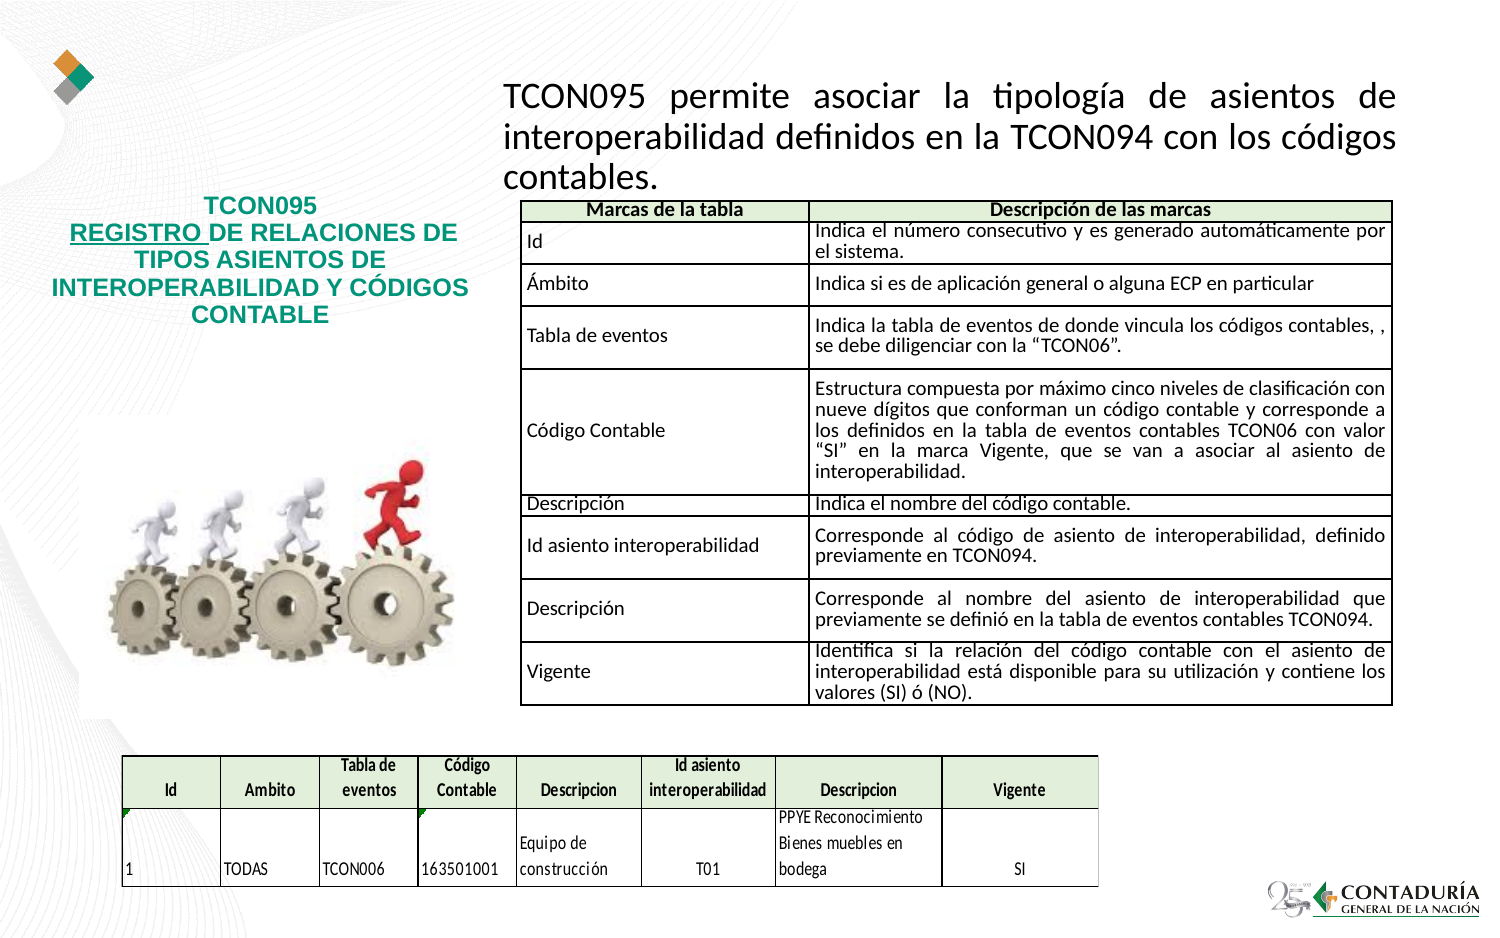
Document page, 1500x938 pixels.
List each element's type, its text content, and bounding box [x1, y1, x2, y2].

table_cell Vigente [522, 643, 808, 704]
table_cell Tabla de eventos [522, 307, 808, 368]
title TCON095 REGISTRO DE RELACIONES DE TIPOS ASIENTOS DE INTEROPERABILIDAD Y CÓDIGOS CONTABLE [16, 184, 488, 368]
table_cell Descripción [522, 580, 808, 641]
table_cell Id asiento interoperabilidad [522, 517, 808, 578]
table_cell Indica el nombre del código contable. [810, 496, 1391, 515]
table_cell Descripción [522, 496, 808, 515]
table_cell Indica el número consecutivo y es generado automáticamente por el sistema. [810, 223, 1391, 263]
table_cell Código Contable [522, 370, 808, 494]
table_header Marcas de la tabla [522, 202, 808, 221]
table_cell Ámbito [522, 265, 808, 305]
table_cell Corresponde al código de asiento de interoperabilidad, definido previamente en TCON094. [810, 517, 1391, 578]
text_box TCON095 permite asociar la tipología de asientos de interoperabilidad definidos en la TCON094 con los códigos contables. [488, 120, 1413, 379]
table_header Descripción de las marcas [810, 202, 1391, 221]
picture [0, 0, 1500, 938]
table_cell Identifica si la relación del código contable con el asiento de interoperabilidad está disponible para su utilización y contiene los valores (SI) ó (NO). [810, 643, 1391, 704]
table_cell Indica la tabla de eventos de donde vincula los códigos contables, , se debe diligenciar con la “TCON06”. [810, 307, 1391, 368]
table_cell Estructura compuesta por máximo cinco niveles de clasificación con nueve dígitos que conforman un código contable y corresponde a los definidos en la tabla de eventos contables TCON06 con valor “SI” en la marca Vigente, que se van a asociar al asiento de interoperabilidad. [810, 370, 1391, 494]
table_cell Corresponde al nombre del asiento de interoperabilidad que previamente se definió en la tabla de eventos contables TCON094. [810, 580, 1391, 641]
table_cell Indica si es de aplicación general o alguna ECP en particular [810, 265, 1391, 305]
table_cell Id [522, 223, 808, 263]
